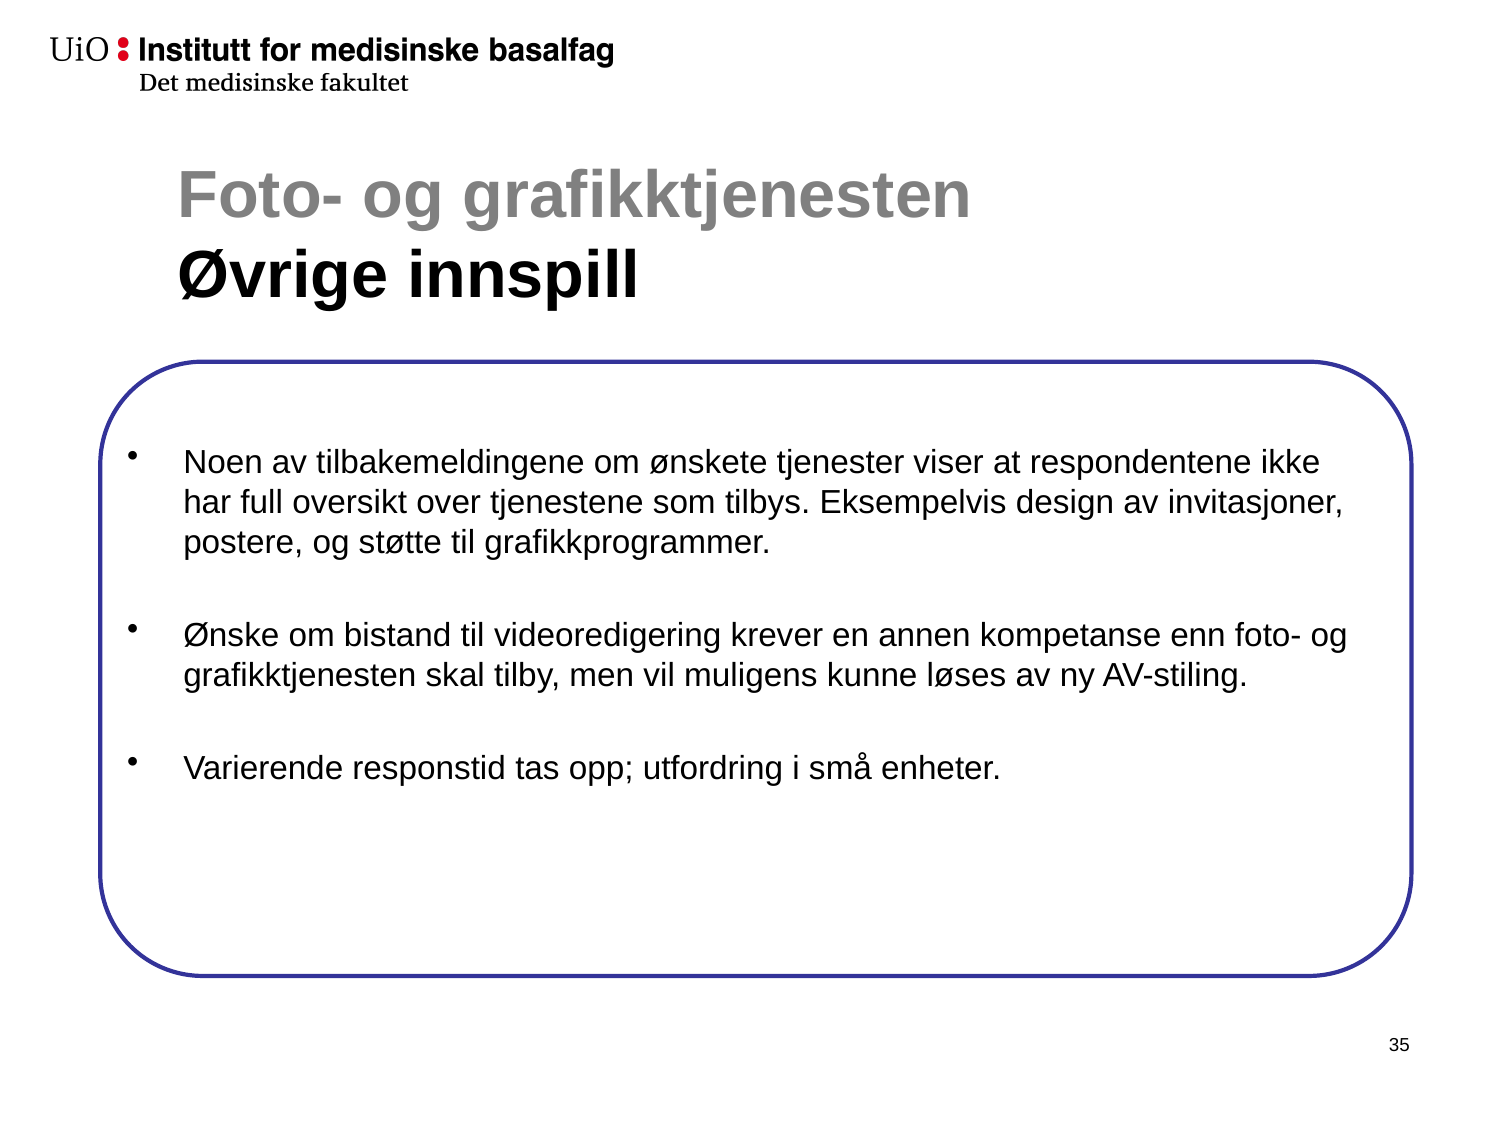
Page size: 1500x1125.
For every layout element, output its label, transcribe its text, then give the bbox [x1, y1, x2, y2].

text_box [98, 359, 1414, 979]
slide_number 36 [1312, 1024, 1426, 1101]
title Foto- og grafikktjenesten Øvrige innspill [162, 137, 1426, 326]
picture [50, 37, 613, 91]
list Noen av tilbakemeldingene om ønskete tjenester viser at respondentene ikke har full oversikt over tjenestene som tilbys. Eksempelvis design av invitasjoner, postere, og støtte til grafikkprogrammer. Ønske om bistand til videoredigering krever en annen kompetanse enn foto- og grafikktjenesten skal tilby, men vil muligens kunne løses av ny AV-stiling. Varierende responstid tas opp; utfordring i små enheter. [111, 432, 1375, 941]
